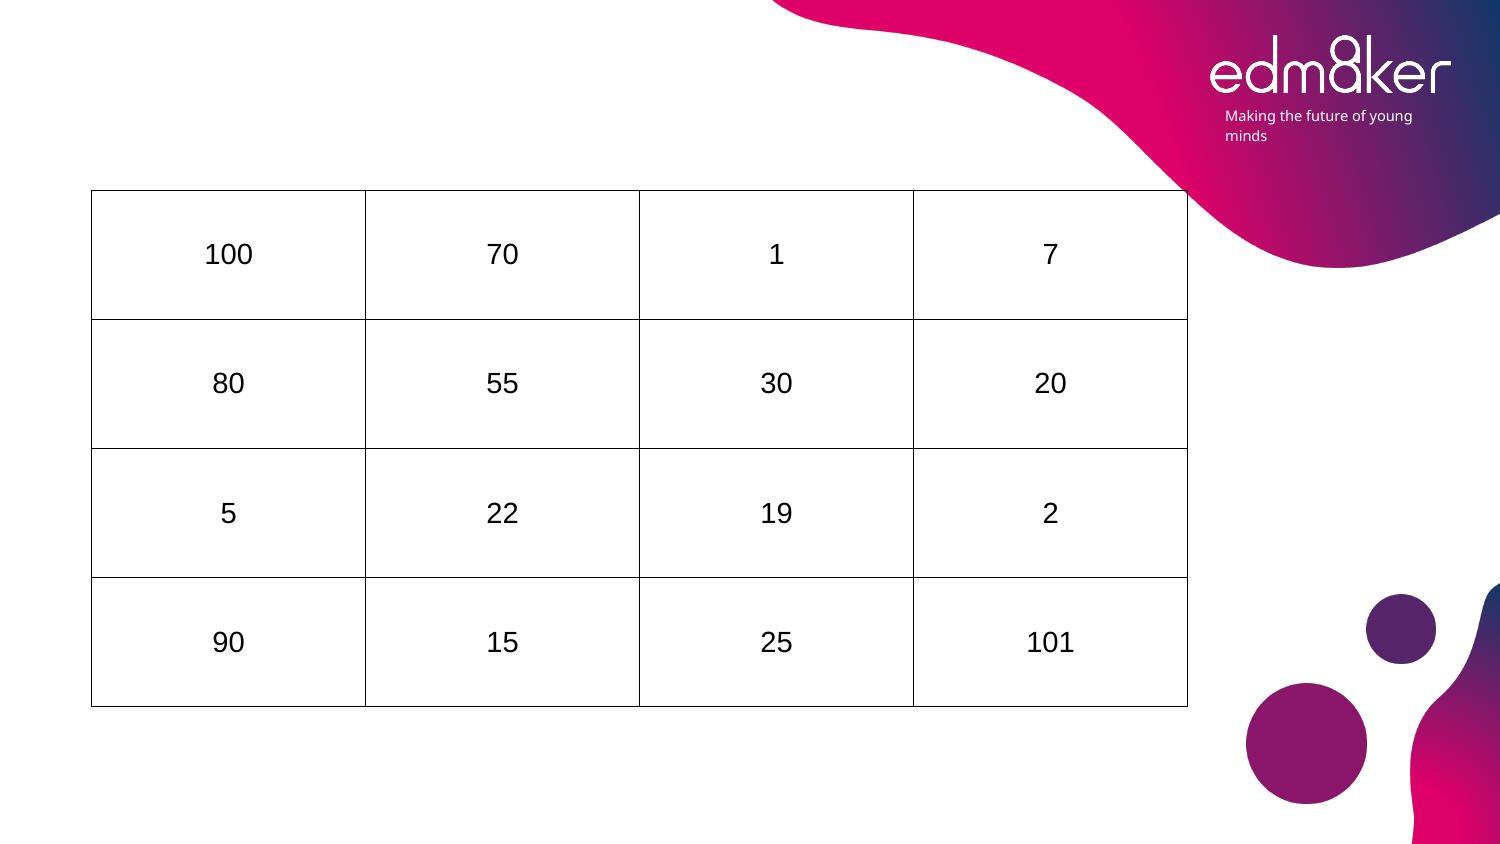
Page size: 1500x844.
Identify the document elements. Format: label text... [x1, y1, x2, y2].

table_cell 55 [366, 320, 639, 448]
table_header 1 [640, 191, 913, 319]
table_header 7 [914, 191, 1187, 319]
table_cell 101 [914, 578, 1187, 706]
picture [1246, 683, 1367, 804]
table_cell 25 [640, 578, 913, 706]
table_cell 19 [640, 449, 913, 577]
table_header 100 [92, 191, 365, 319]
table_cell 2 [914, 449, 1187, 577]
table_header 70 [366, 191, 639, 319]
table_cell 15 [366, 578, 639, 706]
table_cell 30 [640, 320, 913, 448]
table_cell 80 [92, 320, 365, 448]
table_cell 22 [366, 449, 639, 577]
table_cell 20 [914, 320, 1187, 448]
table_cell 5 [92, 449, 365, 577]
table_cell 90 [92, 578, 365, 706]
picture [752, 0, 1500, 268]
picture [1366, 560, 1500, 844]
